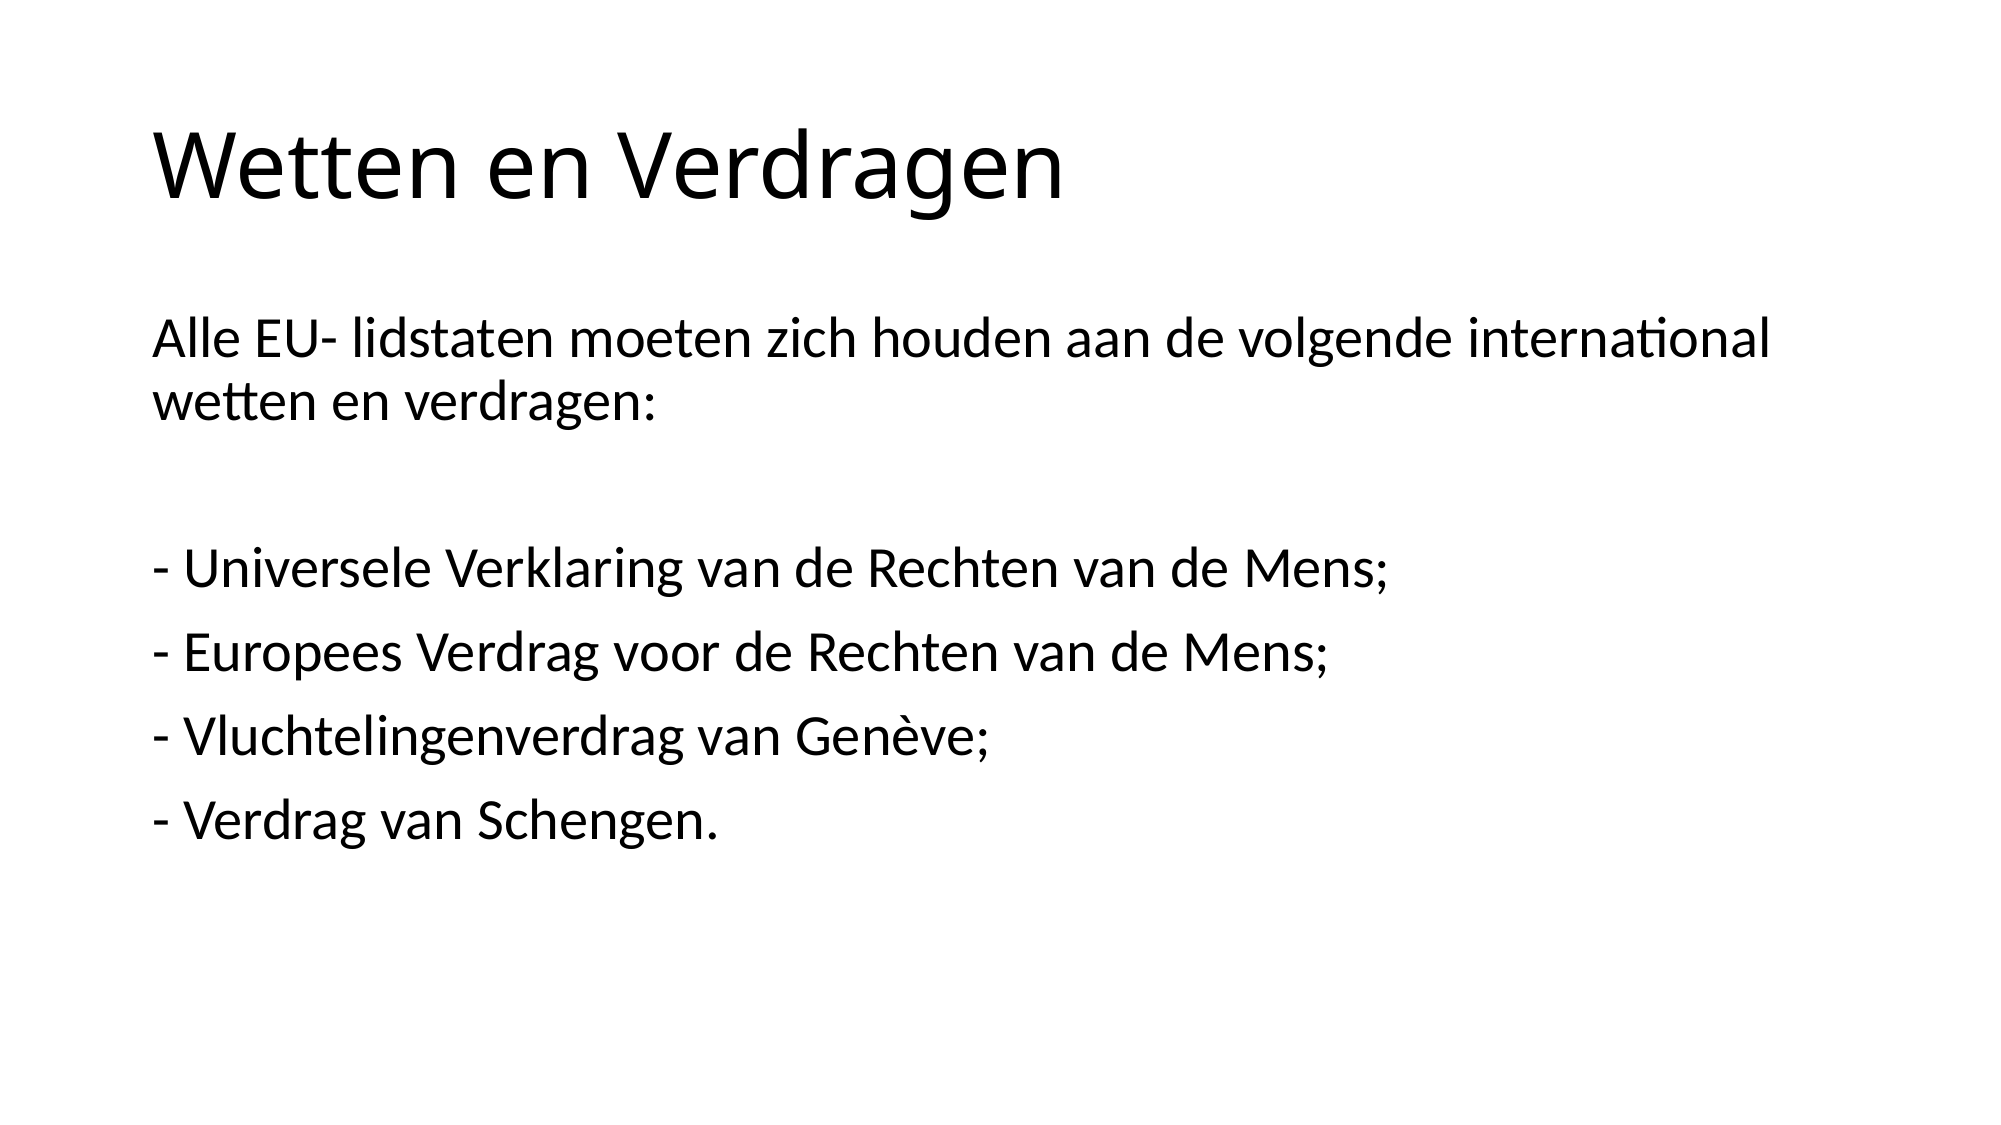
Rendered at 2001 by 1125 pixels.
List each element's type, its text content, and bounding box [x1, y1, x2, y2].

title Wetten en Verdragen [137, 59, 1863, 278]
list Alle EU- lidstaten moeten zich houden aan de volgende international wetten en verdragen: - Universele Verklaring van de Rechten van de Mens; - Europees Verdrag voor de Rechten van de Mens; - Vluchtelingenverdrag van Genève; - Verdrag van Schengen. [137, 299, 1863, 1014]
